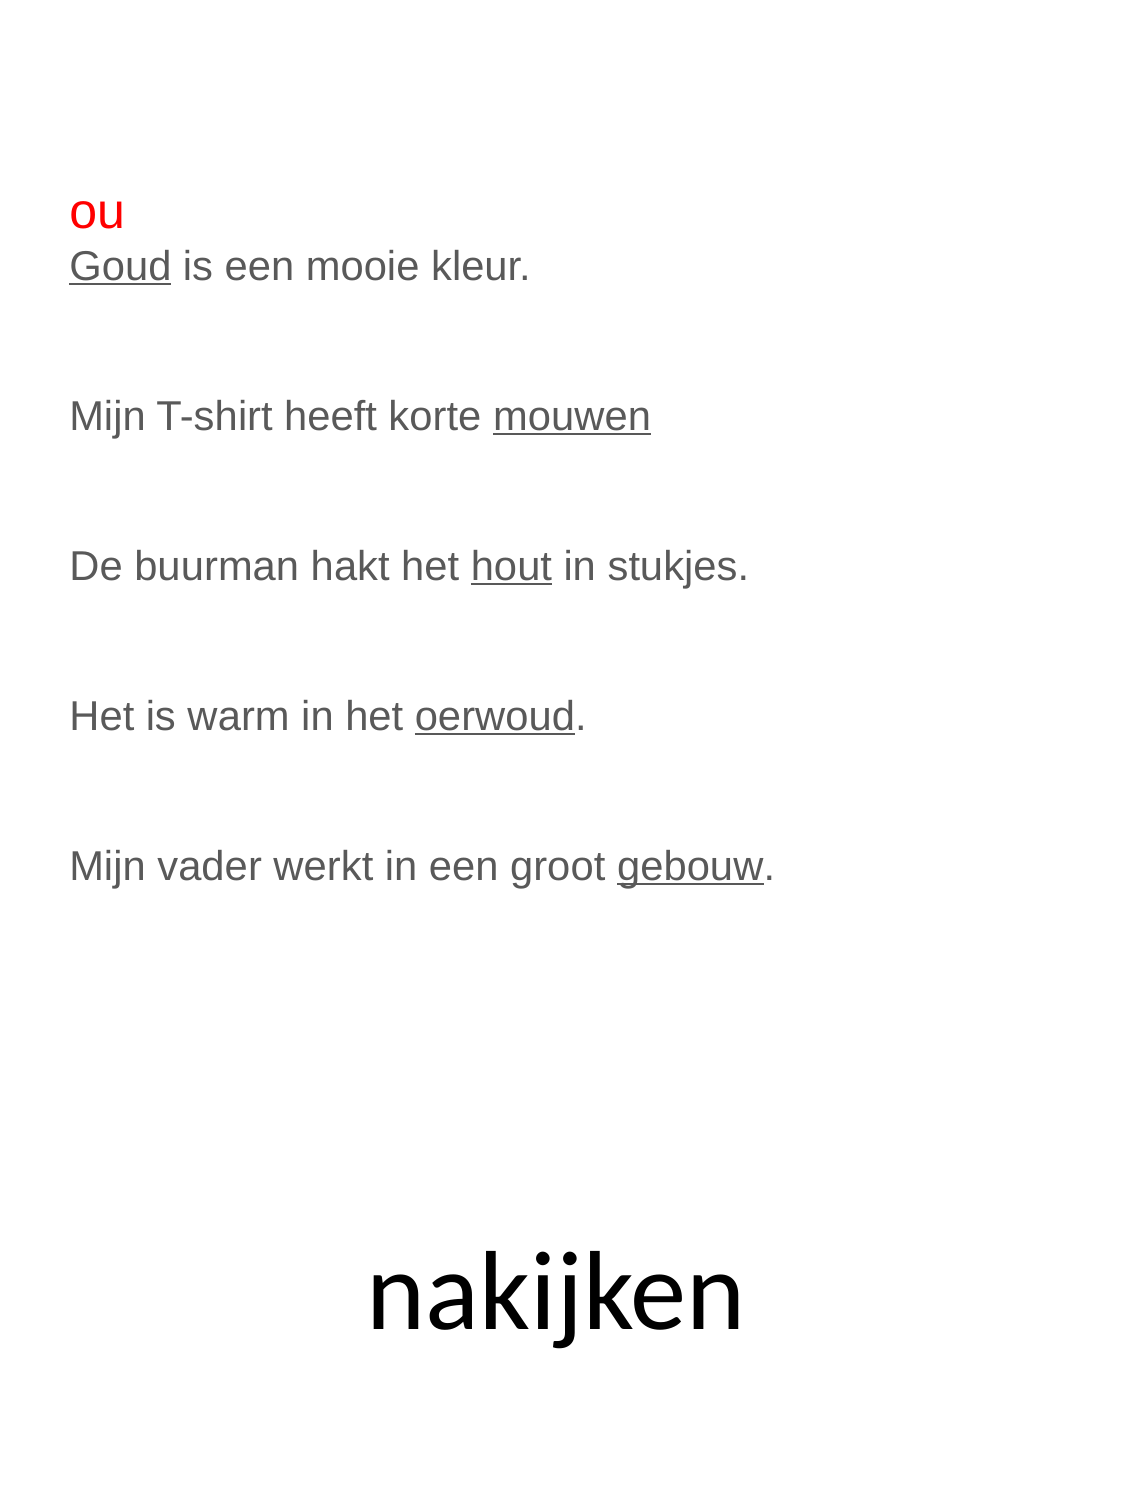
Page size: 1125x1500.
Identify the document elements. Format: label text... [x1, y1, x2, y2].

text_box nakijken [351, 1209, 762, 1495]
text_box ou Goud is een mooie kleur. Mijn T-shirt heeft korte mouwen De buurman hakt het hout in stukjes. Het is warm in het oerwoud. Mijn vader werkt in een groot gebouw. [54, 171, 1012, 997]
